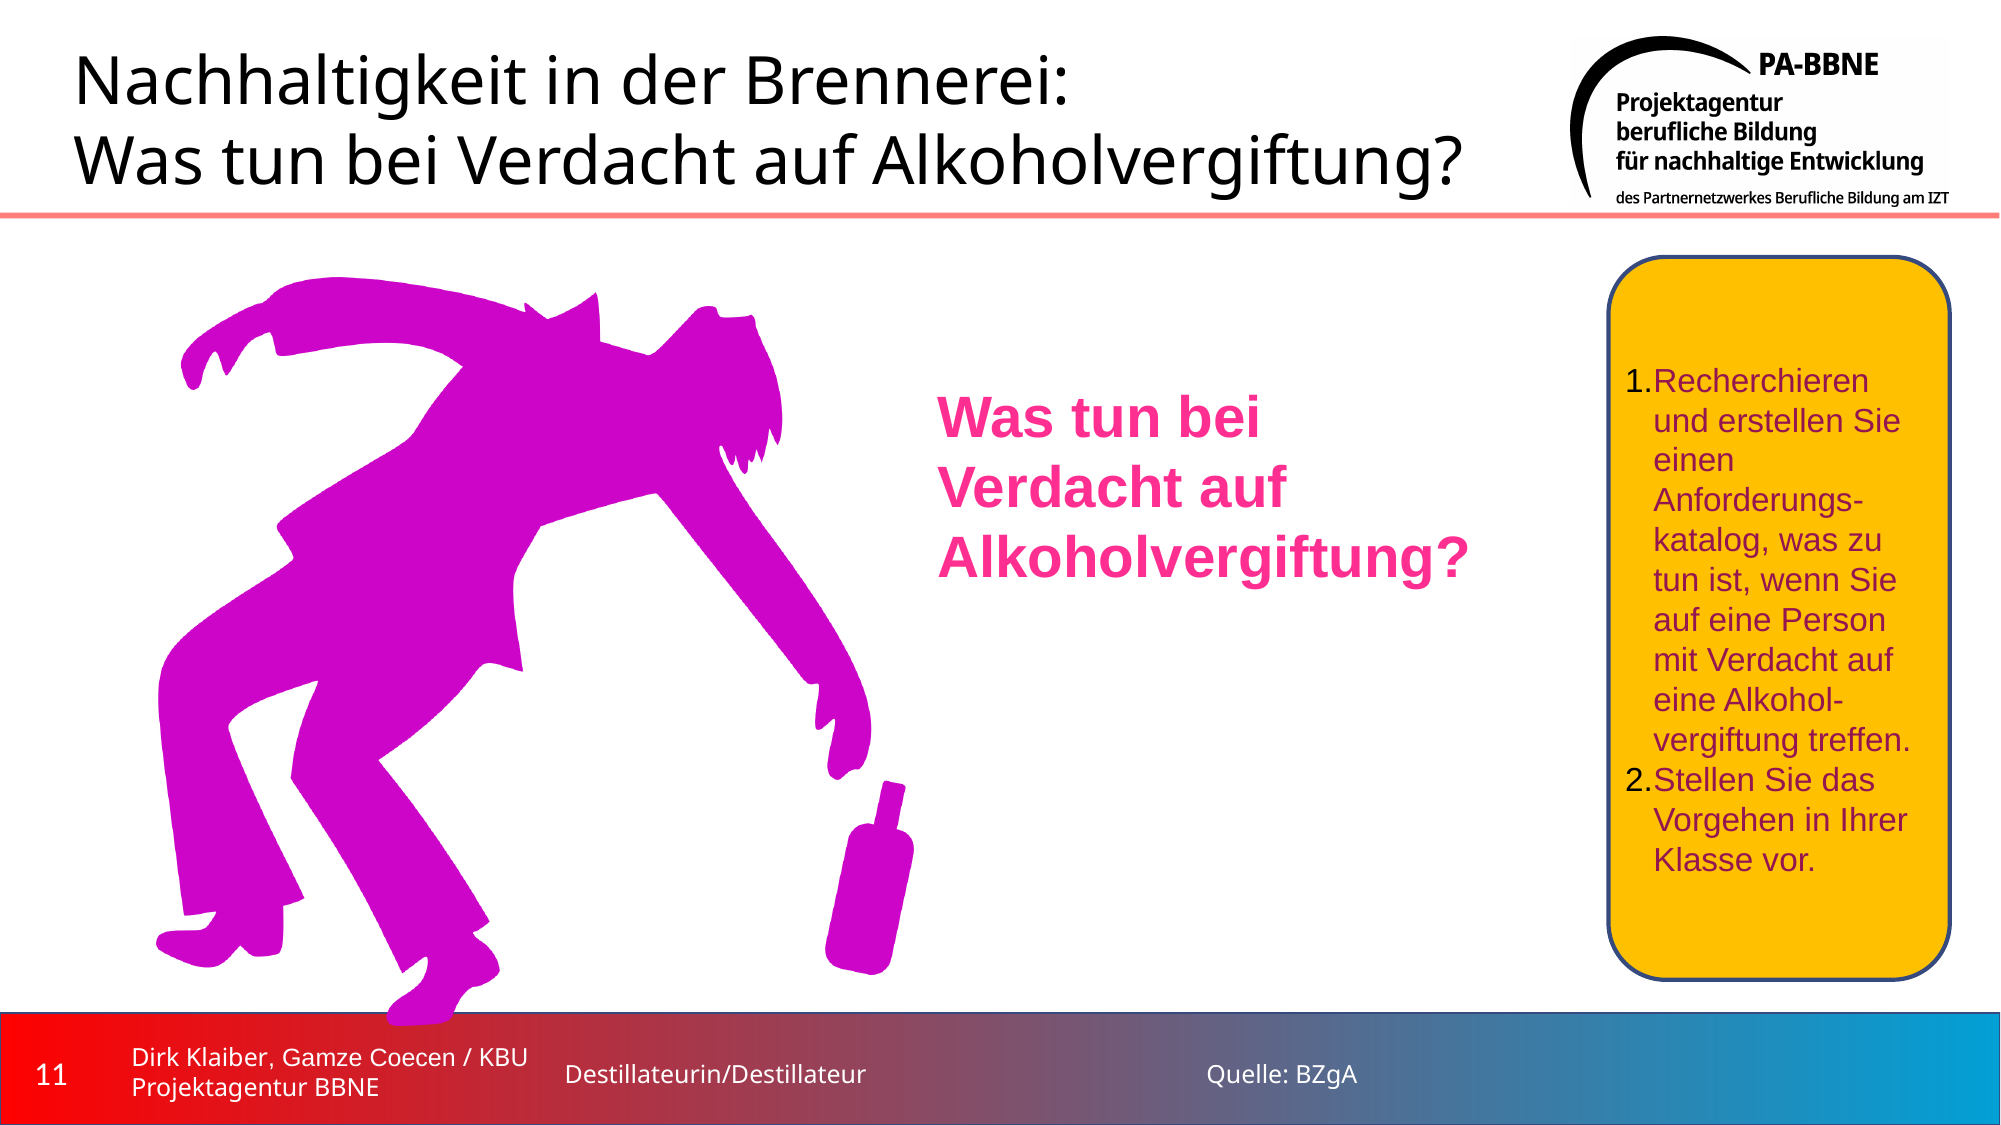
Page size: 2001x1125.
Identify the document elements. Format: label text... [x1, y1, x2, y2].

picture [1570, 36, 1949, 207]
list Destillateurin/Destillateur [559, 1026, 1179, 1118]
title Nachhaltigkeit in der Brennerei: Was tun bei Verdacht auf Alkoholvergiftung? [59, 29, 1500, 207]
list Quelle: BZgA [1191, 1026, 1949, 1118]
slide_number 11 [0, 1026, 102, 1118]
text_box Was tun bei Verdacht auf Alkoholvergiftung? [922, 371, 1500, 597]
picture [156, 277, 914, 1027]
text_box Recherchieren und erstellen Sie einen Anforderungs- katalog, was zu tun ist, wenn Sie auf eine Person mit Verdacht auf eine Alkohol- vergiftung treffen. Stellen Sie das Vorgehen in Ihrer Klasse vor. [1608, 256, 1950, 980]
footer Dirk Klaiber, Gamze Coecen / KBU Projektagentur BBNE [116, 1026, 559, 1118]
